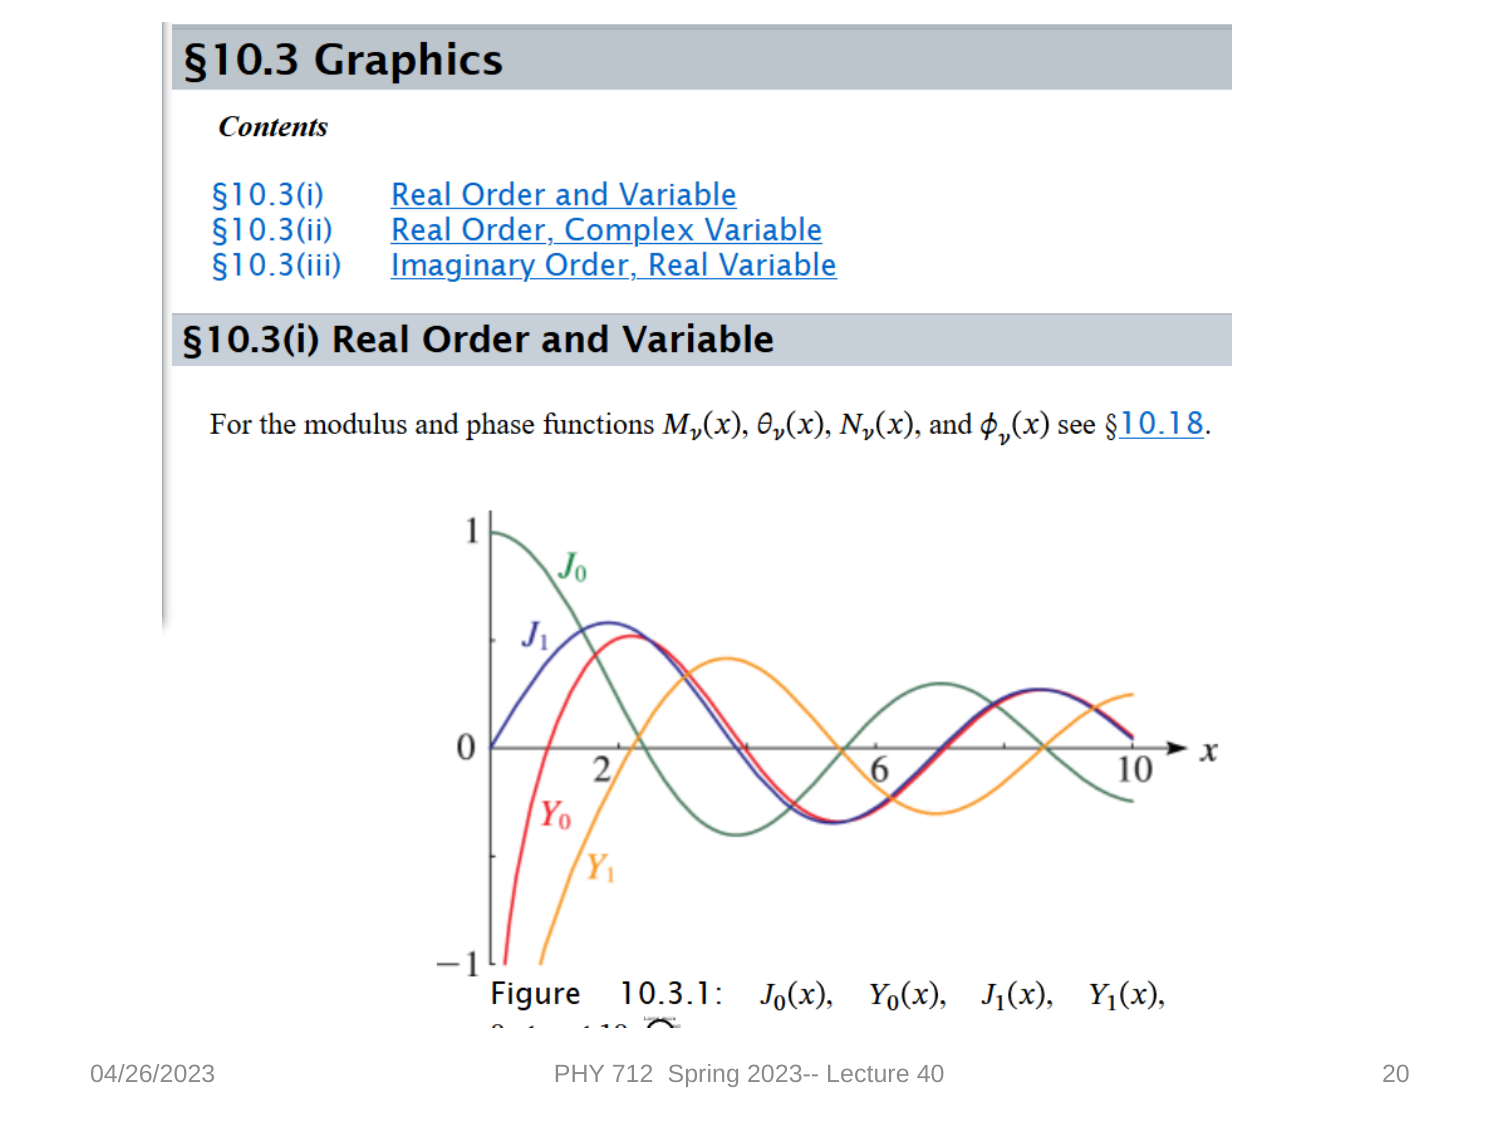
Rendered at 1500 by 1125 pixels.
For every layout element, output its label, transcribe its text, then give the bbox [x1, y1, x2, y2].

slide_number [75, 1042, 425, 1103]
slide_number 20 [1074, 1042, 1425, 1103]
footer PHY 712 Spring 2023-- Lecture 40 [512, 1042, 988, 1103]
picture [162, 22, 1232, 1028]
